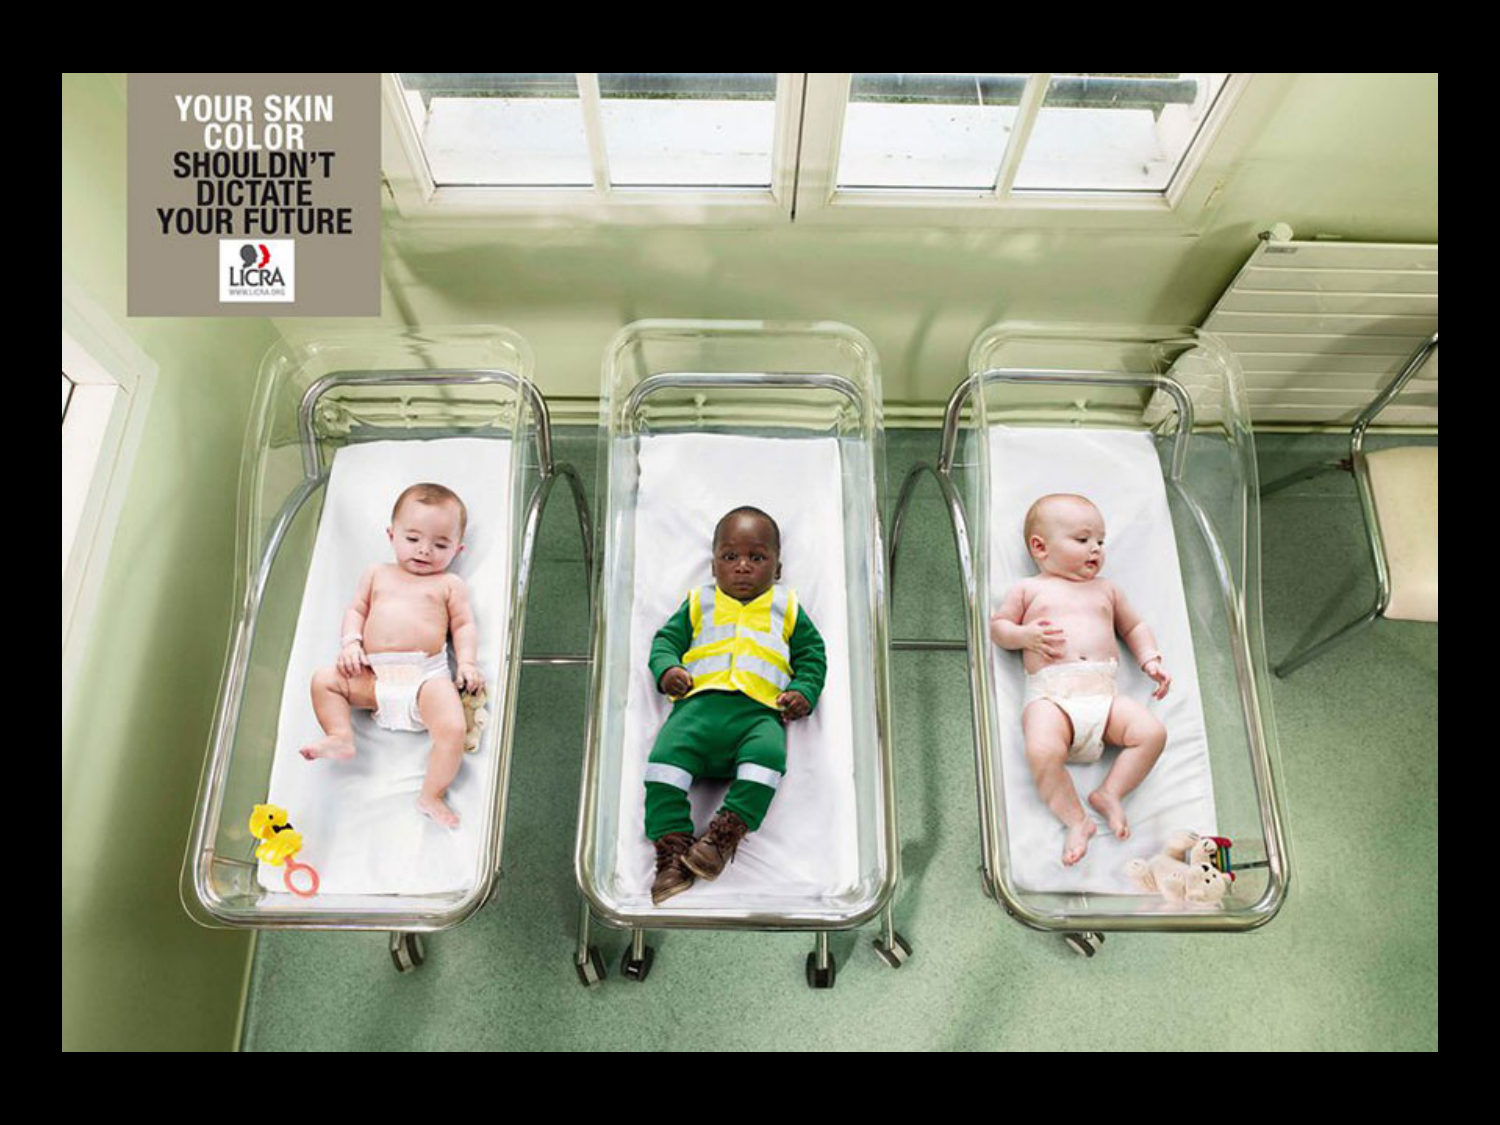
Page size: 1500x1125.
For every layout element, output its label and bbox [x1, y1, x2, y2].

picture [62, 73, 1438, 1052]
